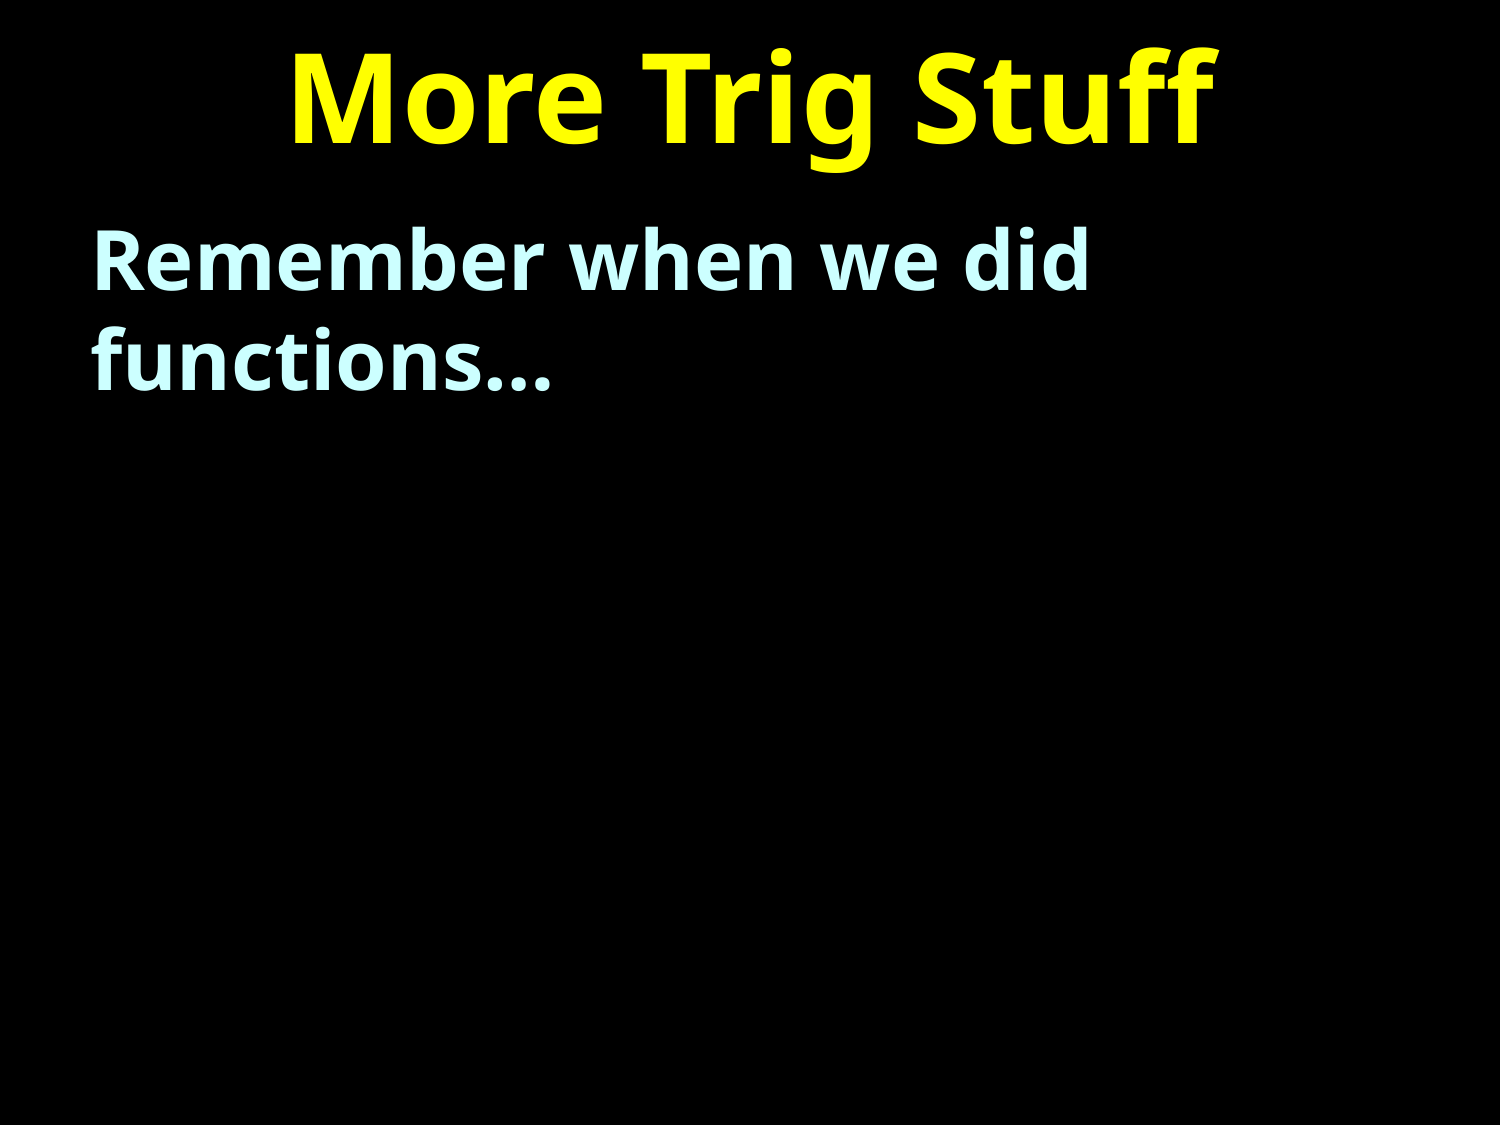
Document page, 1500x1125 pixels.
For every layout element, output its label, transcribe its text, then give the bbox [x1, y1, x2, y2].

title More Trig Stuff [0, 0, 1500, 188]
list Remember when we did functions… [75, 200, 1425, 1125]
